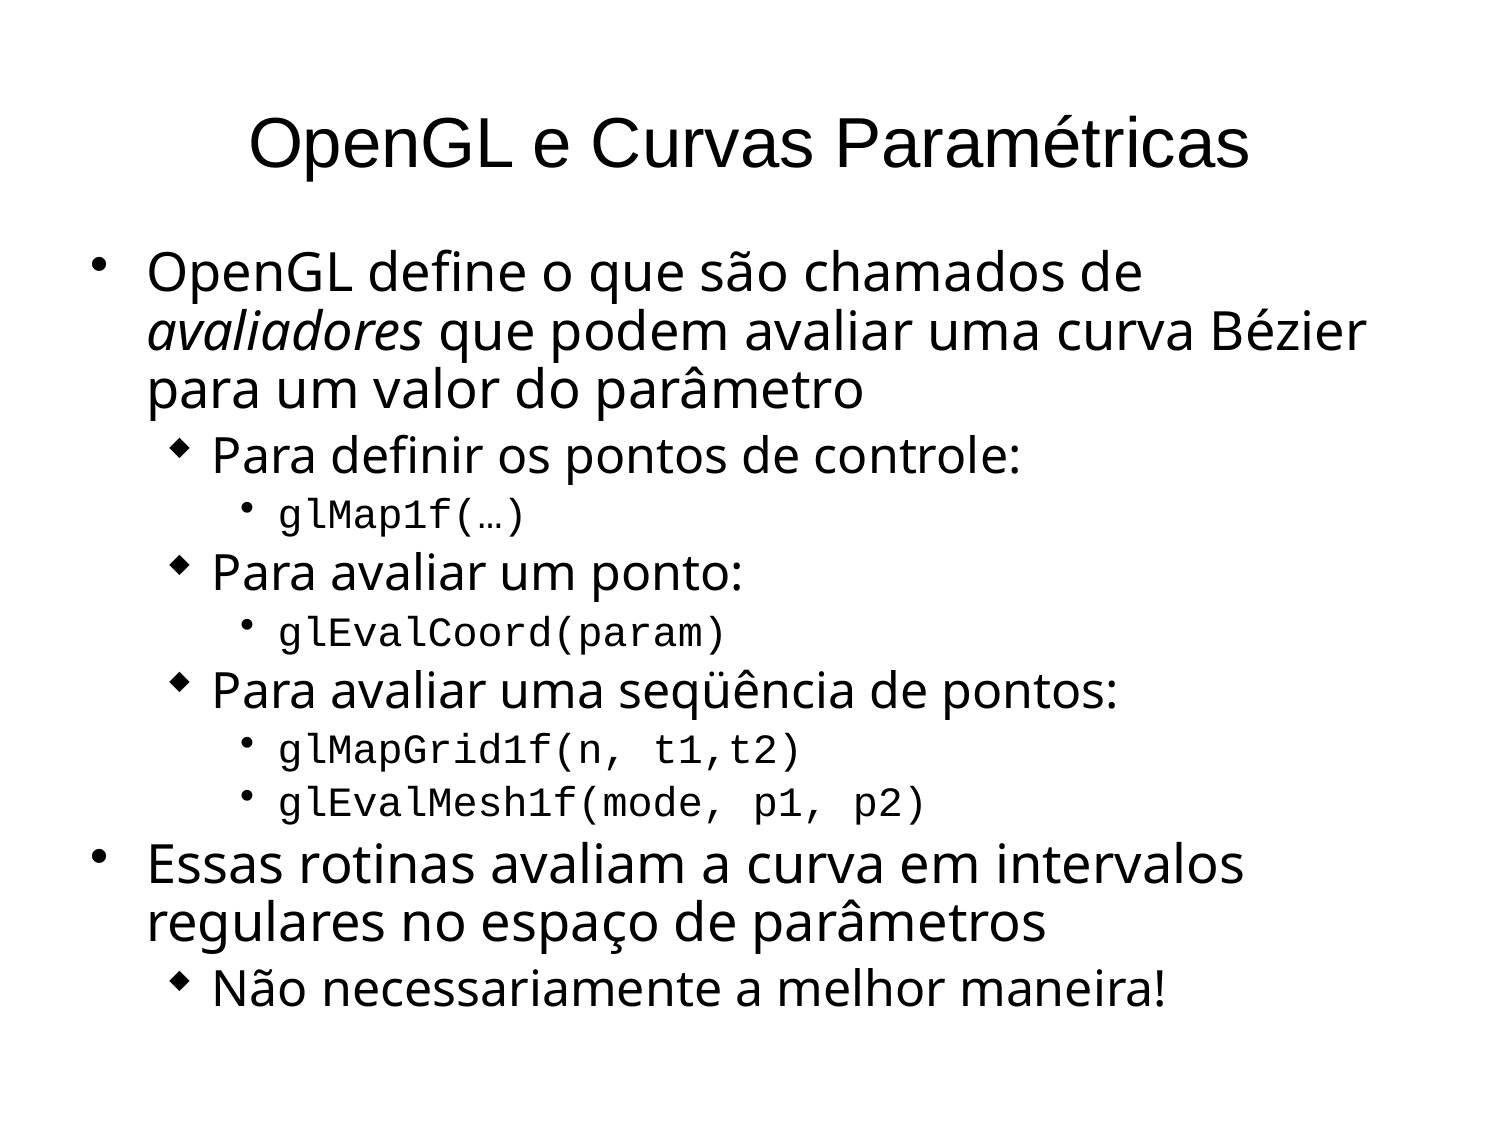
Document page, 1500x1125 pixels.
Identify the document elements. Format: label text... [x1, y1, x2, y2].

title OpenGL e Curvas Paramétricas [75, 45, 1425, 233]
list OpenGL define o que são chamados de avaliadores que podem avaliar uma curva Bézier para um valor do parâmetro Para definir os pontos de controle: glMap1f(…) Para avaliar um ponto: glEvalCoord(param) Para avaliar uma seqüência de pontos: glMapGrid1f(n, t1,t2) glEvalMesh1f(mode, p1, p2) Essas rotinas avaliam a curva em intervalos regulares no espaço de parâmetros Não necessariamente a melhor maneira! [75, 237, 1425, 980]
